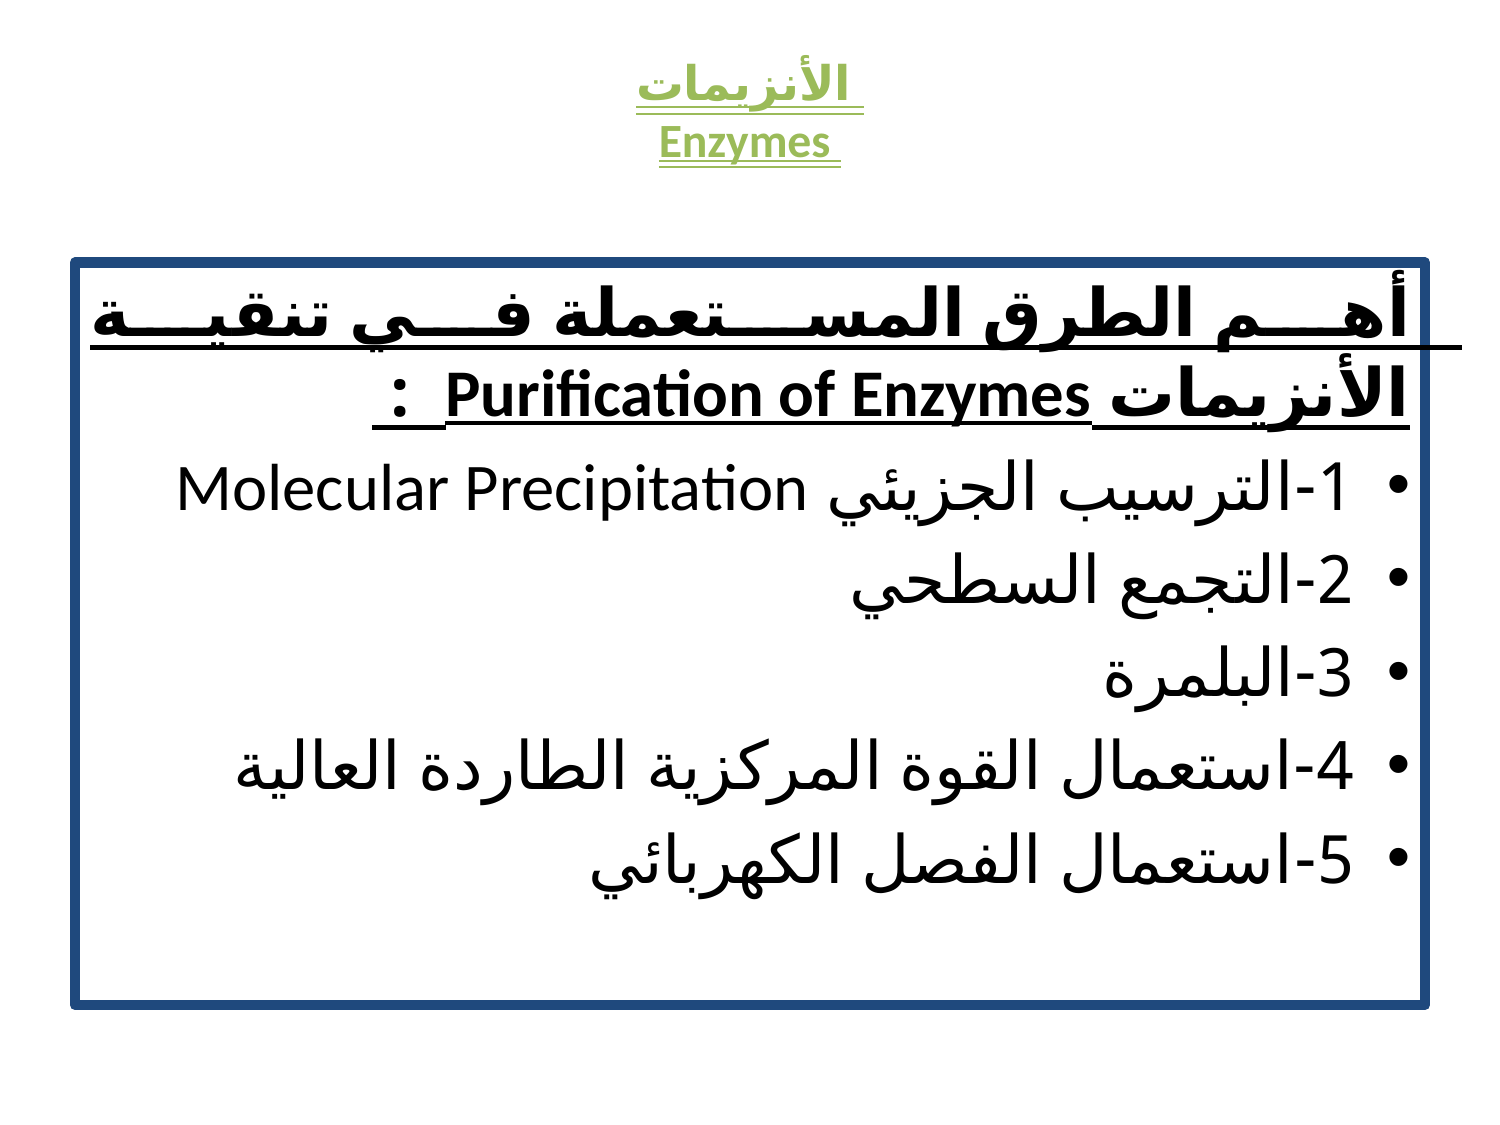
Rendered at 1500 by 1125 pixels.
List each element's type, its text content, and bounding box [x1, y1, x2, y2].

title الأنزيمات Enzymes [75, 45, 1425, 233]
list أهم الطرق المستعملة في تنقية الأنزيمات Purification of Enzymes : 1-الترسيب الجزيئي Molecular Precipitation 2-التجمع السطحي 3-البلمرة 4-استعمال القوة المركزية الطاردة العالية 5-استعمال الفصل الكهربائي [75, 262, 1425, 1005]
